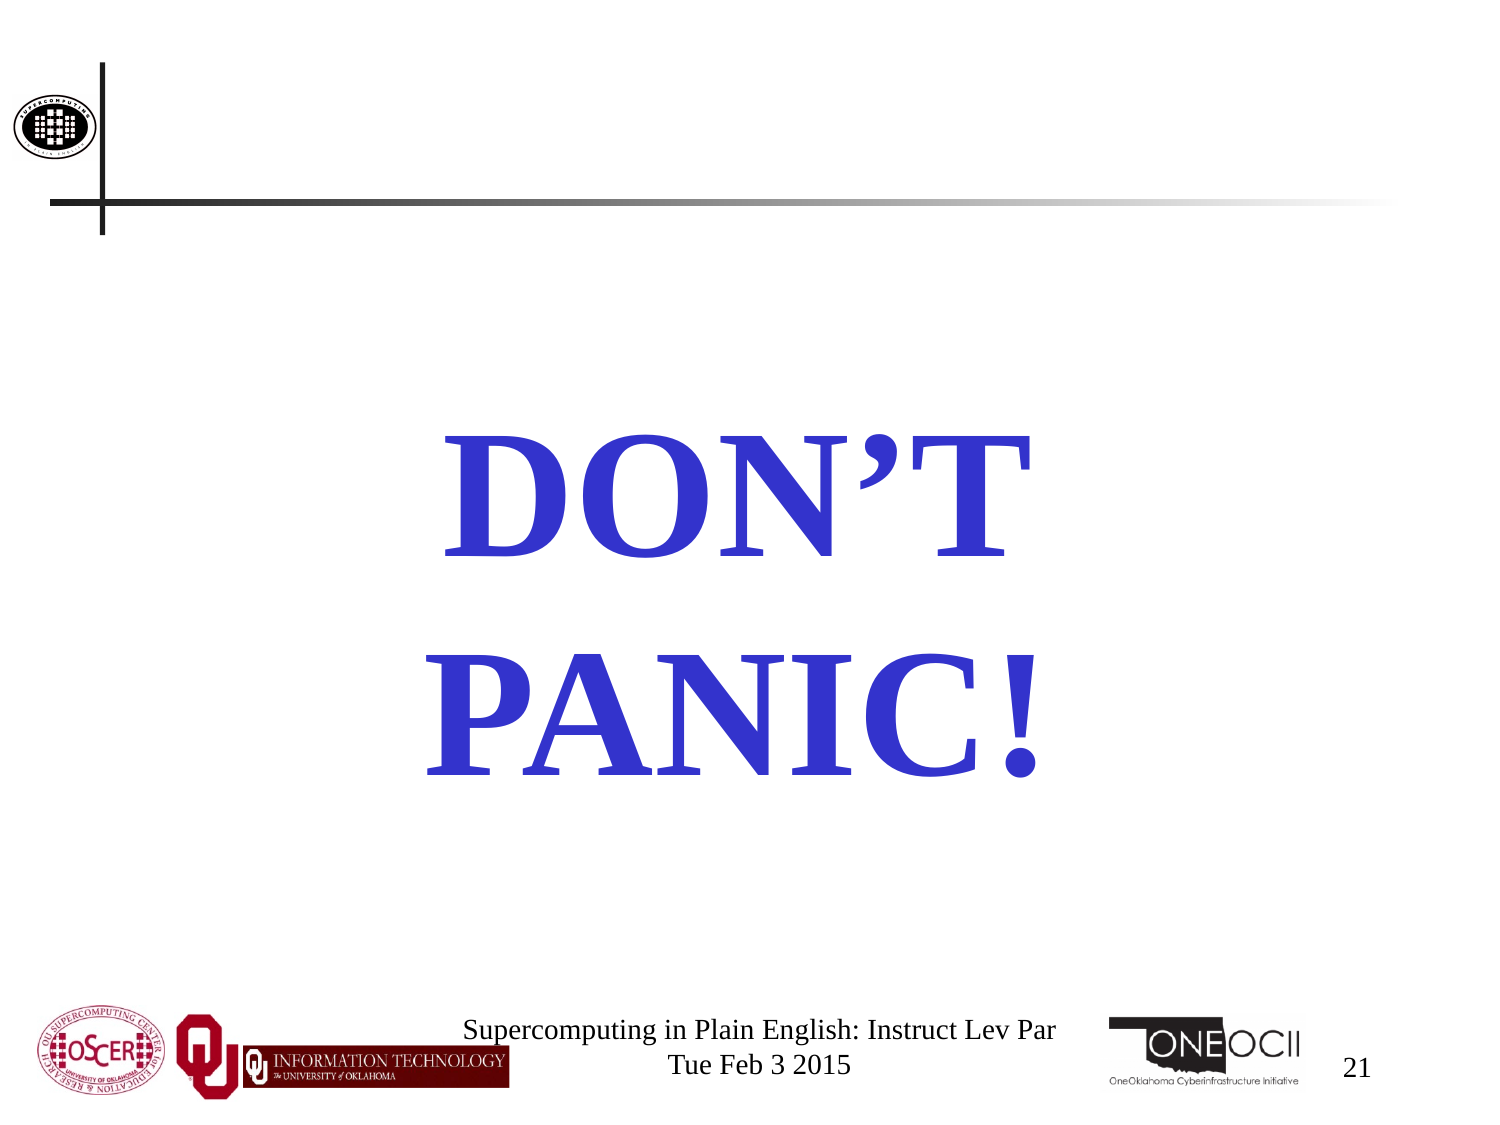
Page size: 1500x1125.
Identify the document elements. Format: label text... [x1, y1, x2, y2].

picture [37, 1005, 165, 1095]
picture [174, 1012, 513, 1102]
slide_number 21 [1174, 1015, 1388, 1091]
picture [12, 94, 98, 161]
footer Supercomputing in Plain English: Instruct Lev Par Tue Feb 3 2015 [431, 1012, 1088, 1088]
text_box DON’T PANIC! [408, 365, 1066, 820]
picture [1100, 1013, 1306, 1093]
